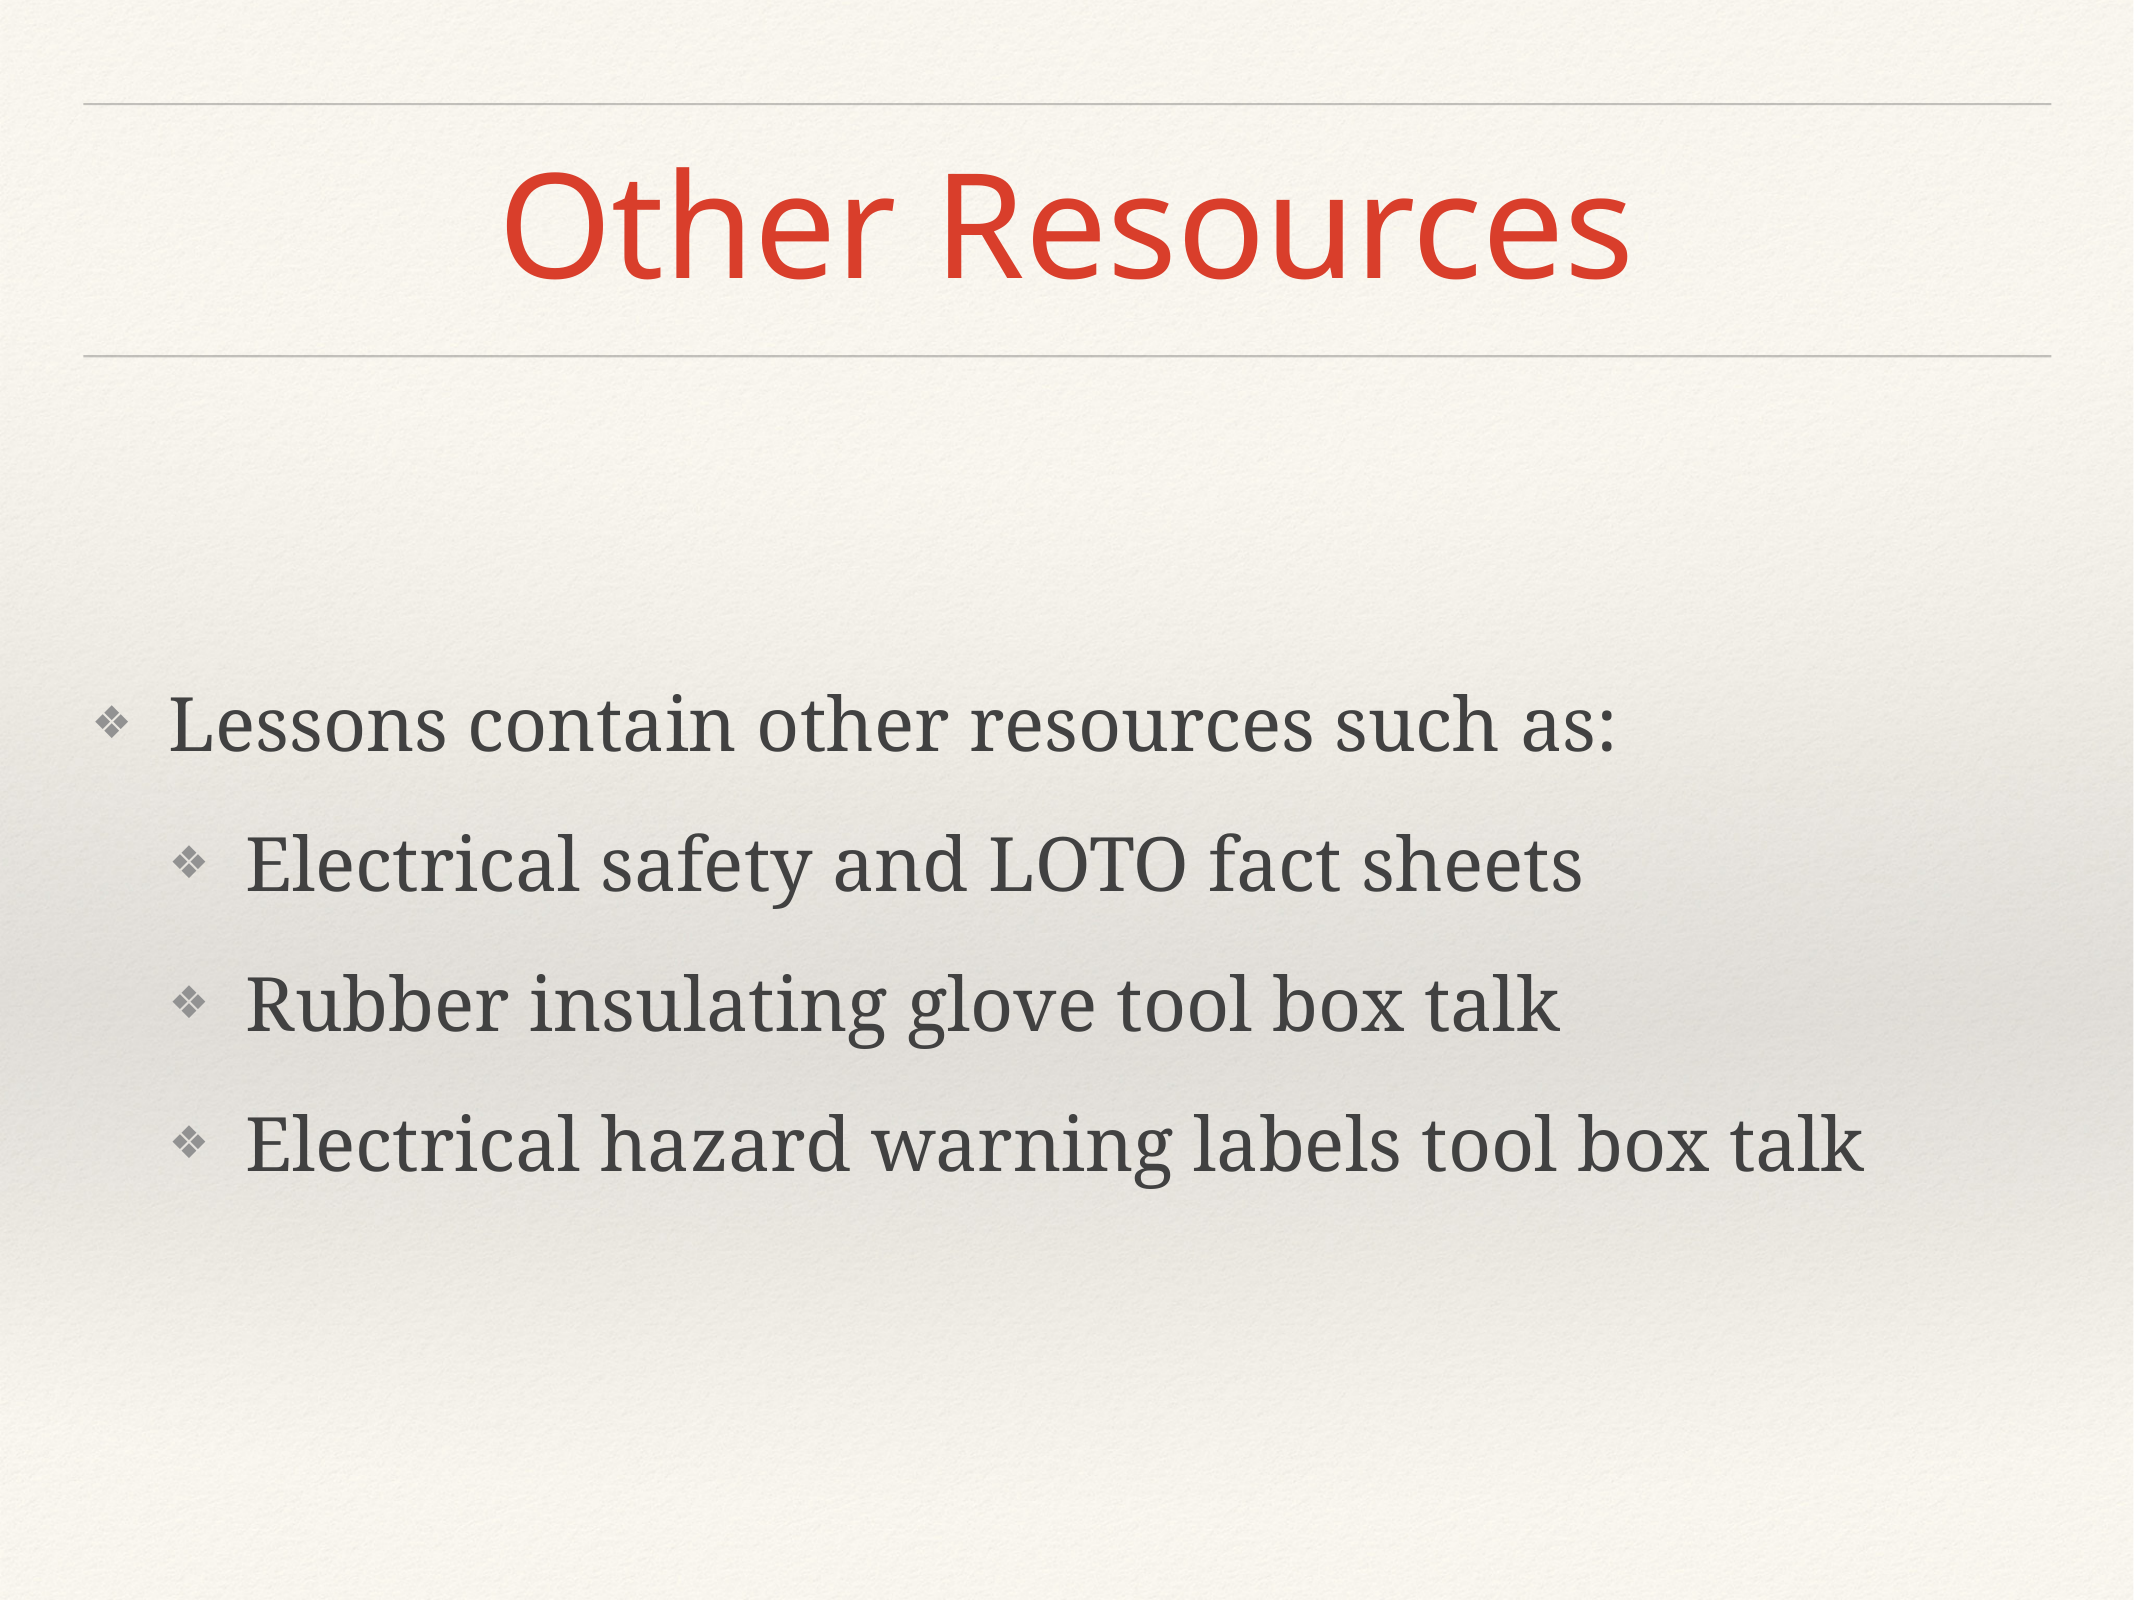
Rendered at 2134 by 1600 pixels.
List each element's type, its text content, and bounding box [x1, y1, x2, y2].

list Lessons contain other resources such as: Electrical safety and LOTO fact sheets Rubber insulating glove tool box talk Electrical hazard warning labels tool box talk [82, 430, 2051, 1432]
title Other Resources [82, 130, 2051, 332]
picture [0, 0, 2134, 1600]
